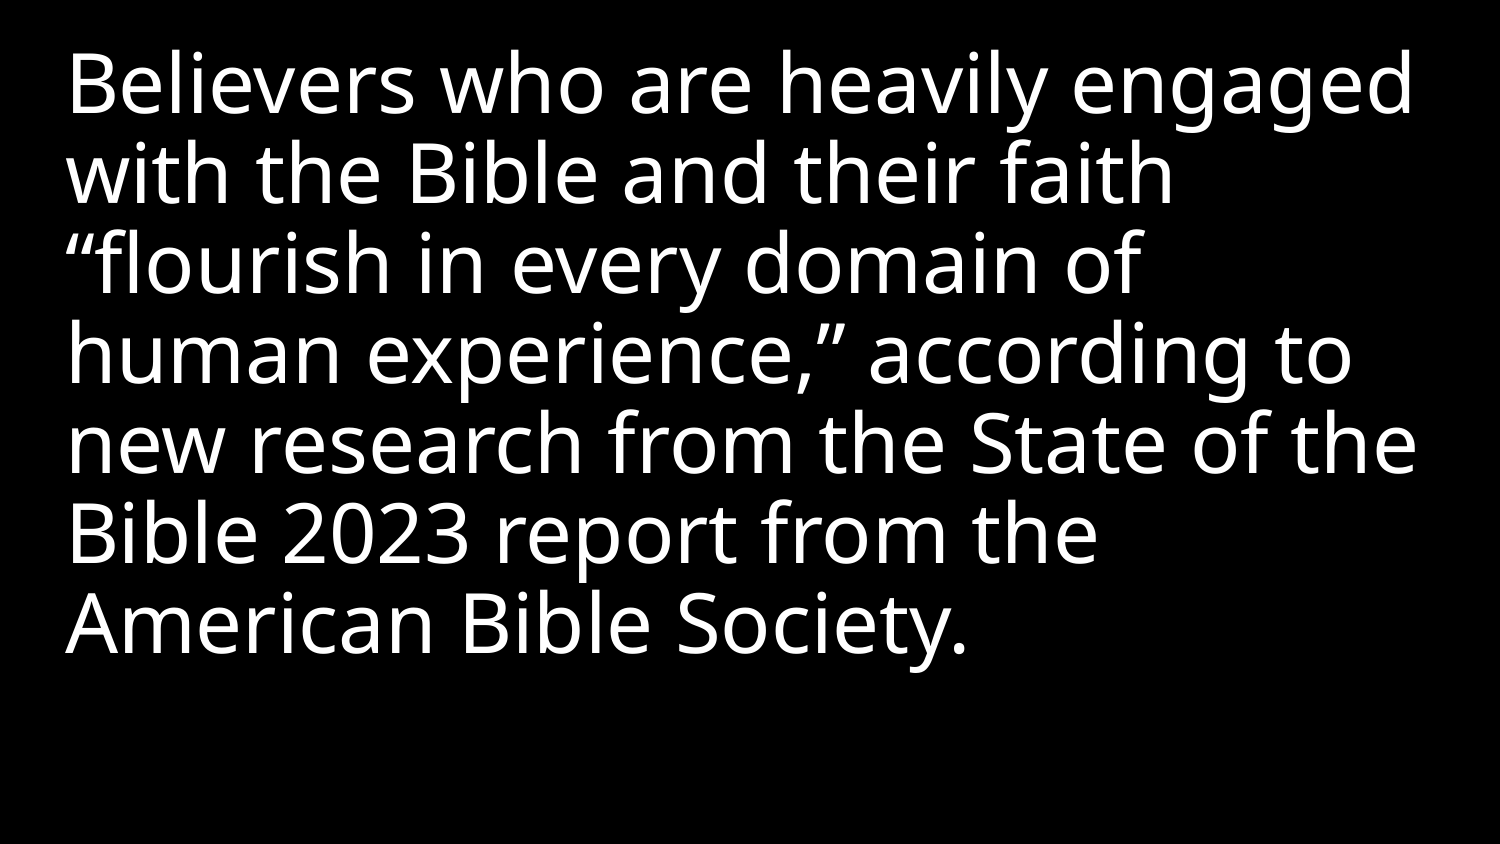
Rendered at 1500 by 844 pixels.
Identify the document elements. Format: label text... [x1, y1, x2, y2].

subtitle Believers who are heavily engaged with the Bible and their faith “flourish in every domain of human experience,” according to new research from the State of the Bible 2023 report from the American Bible Society. [50, 34, 1450, 797]
